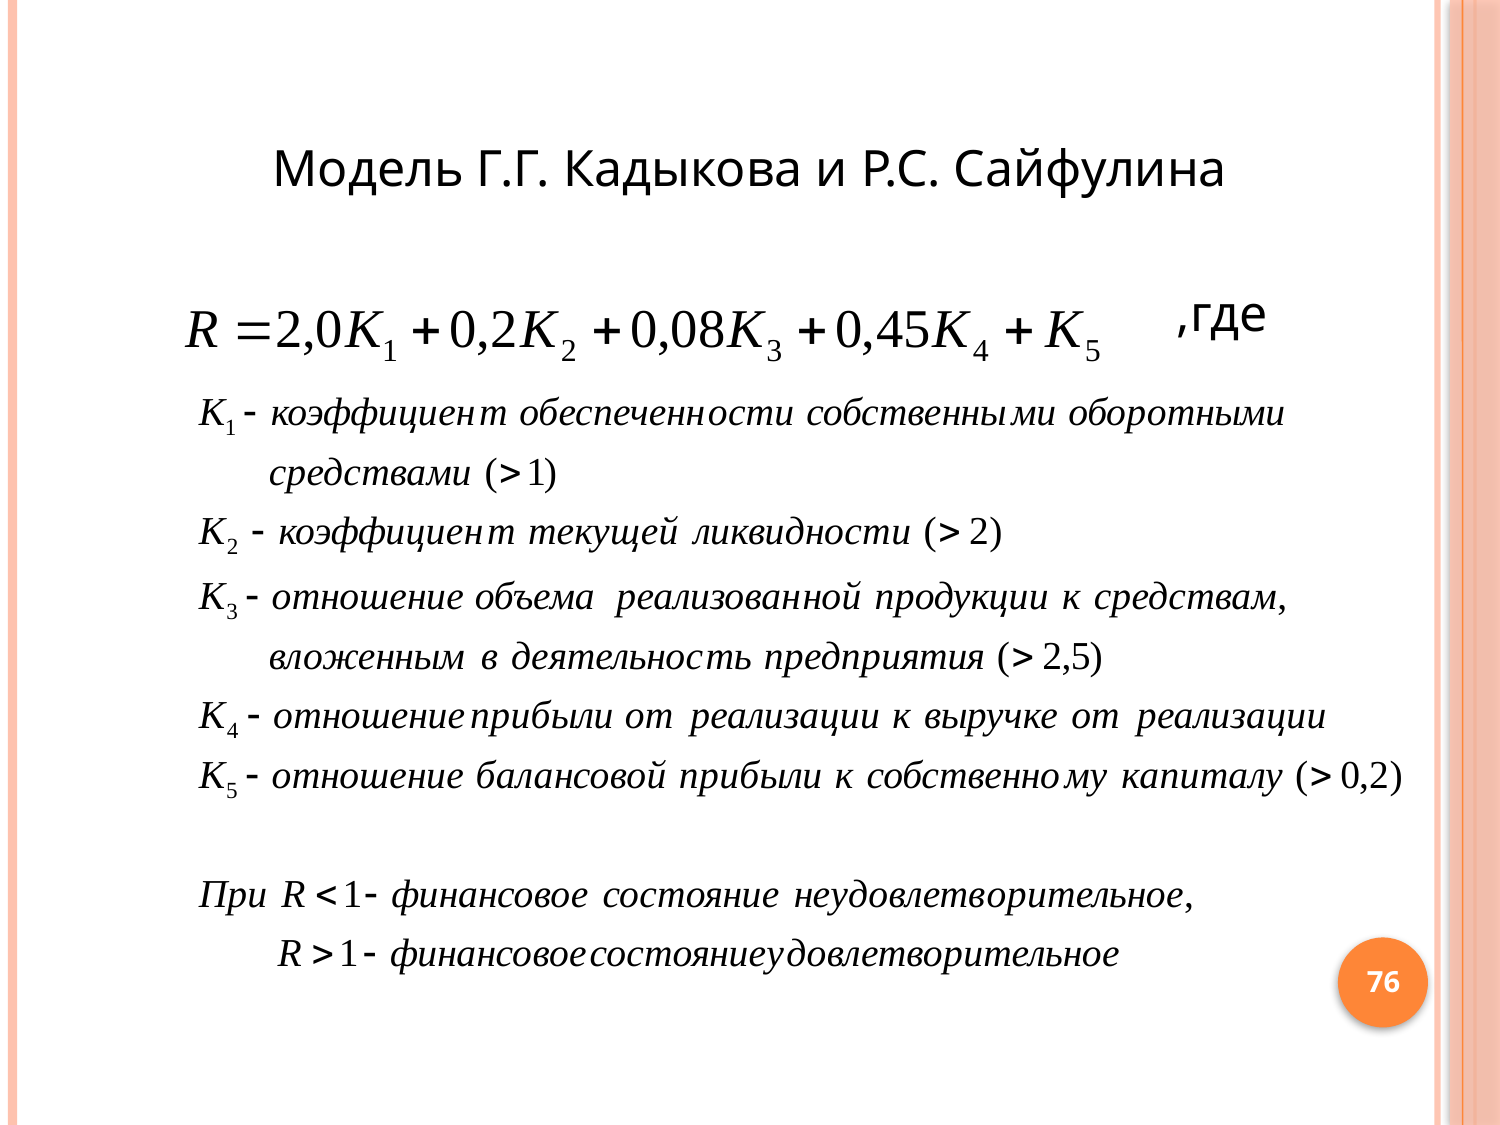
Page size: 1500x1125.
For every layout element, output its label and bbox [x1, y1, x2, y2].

text_box [190, 385, 1410, 986]
slide_number [1333, 940, 1434, 1027]
list [75, 128, 1425, 1005]
text_box [175, 292, 1111, 376]
